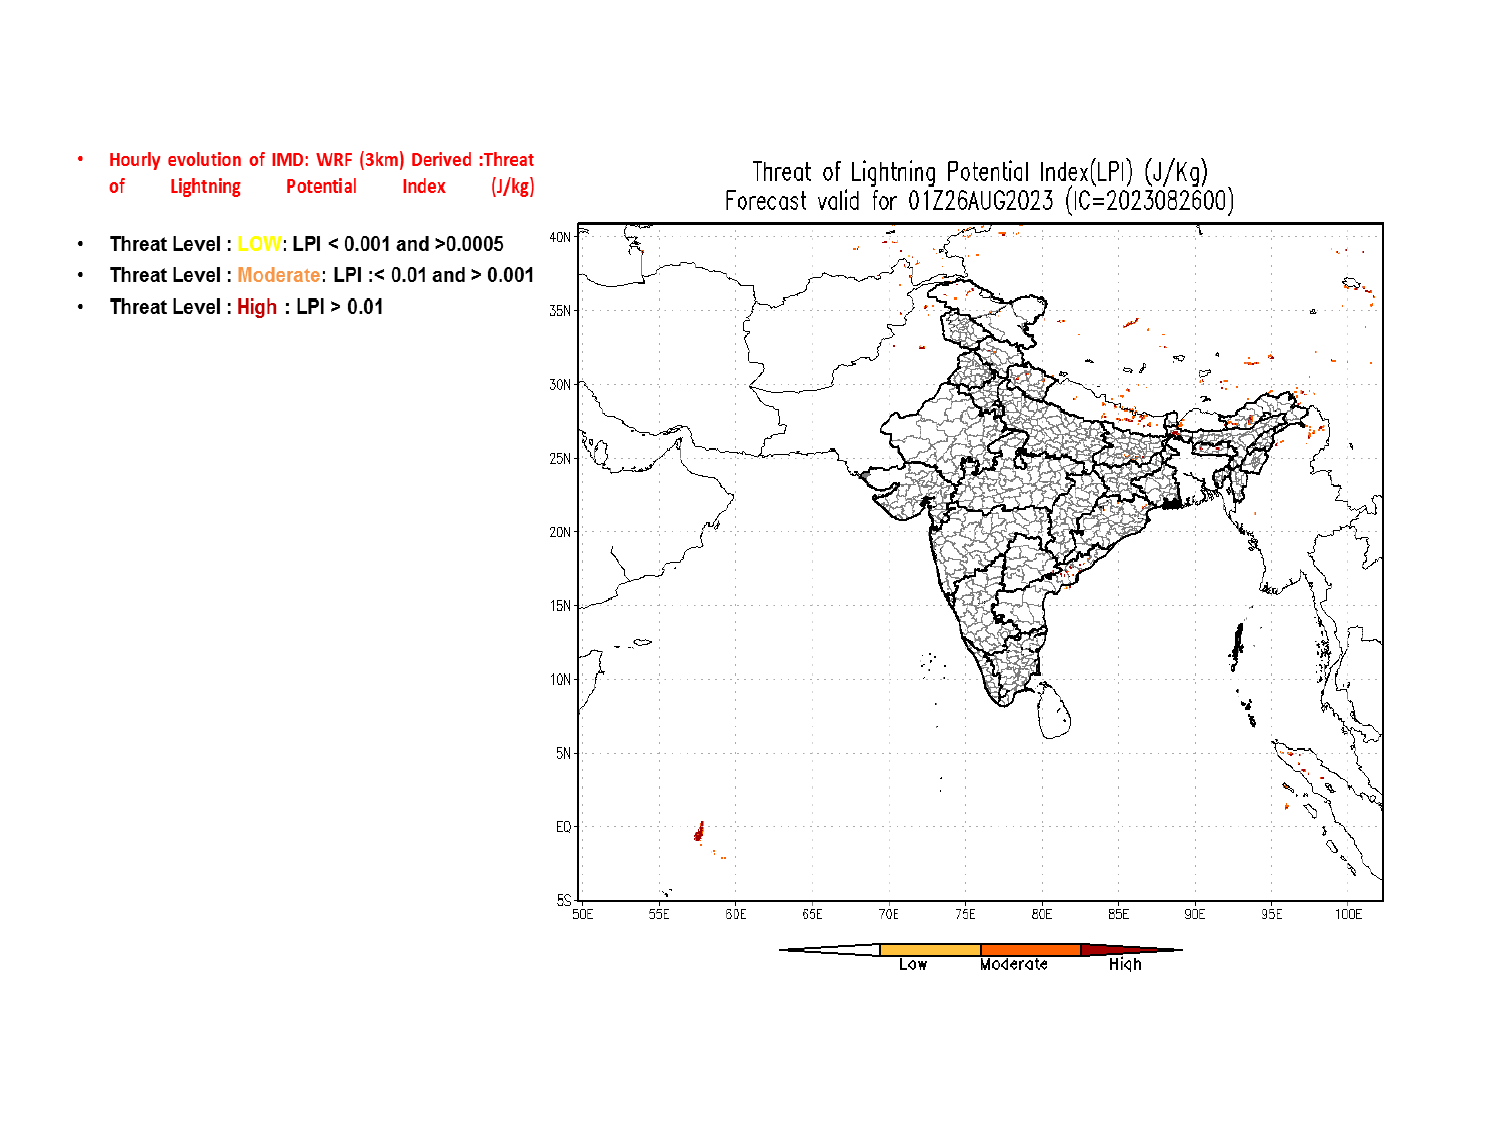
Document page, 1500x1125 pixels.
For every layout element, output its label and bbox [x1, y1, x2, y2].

picture [74, 149, 1426, 976]
